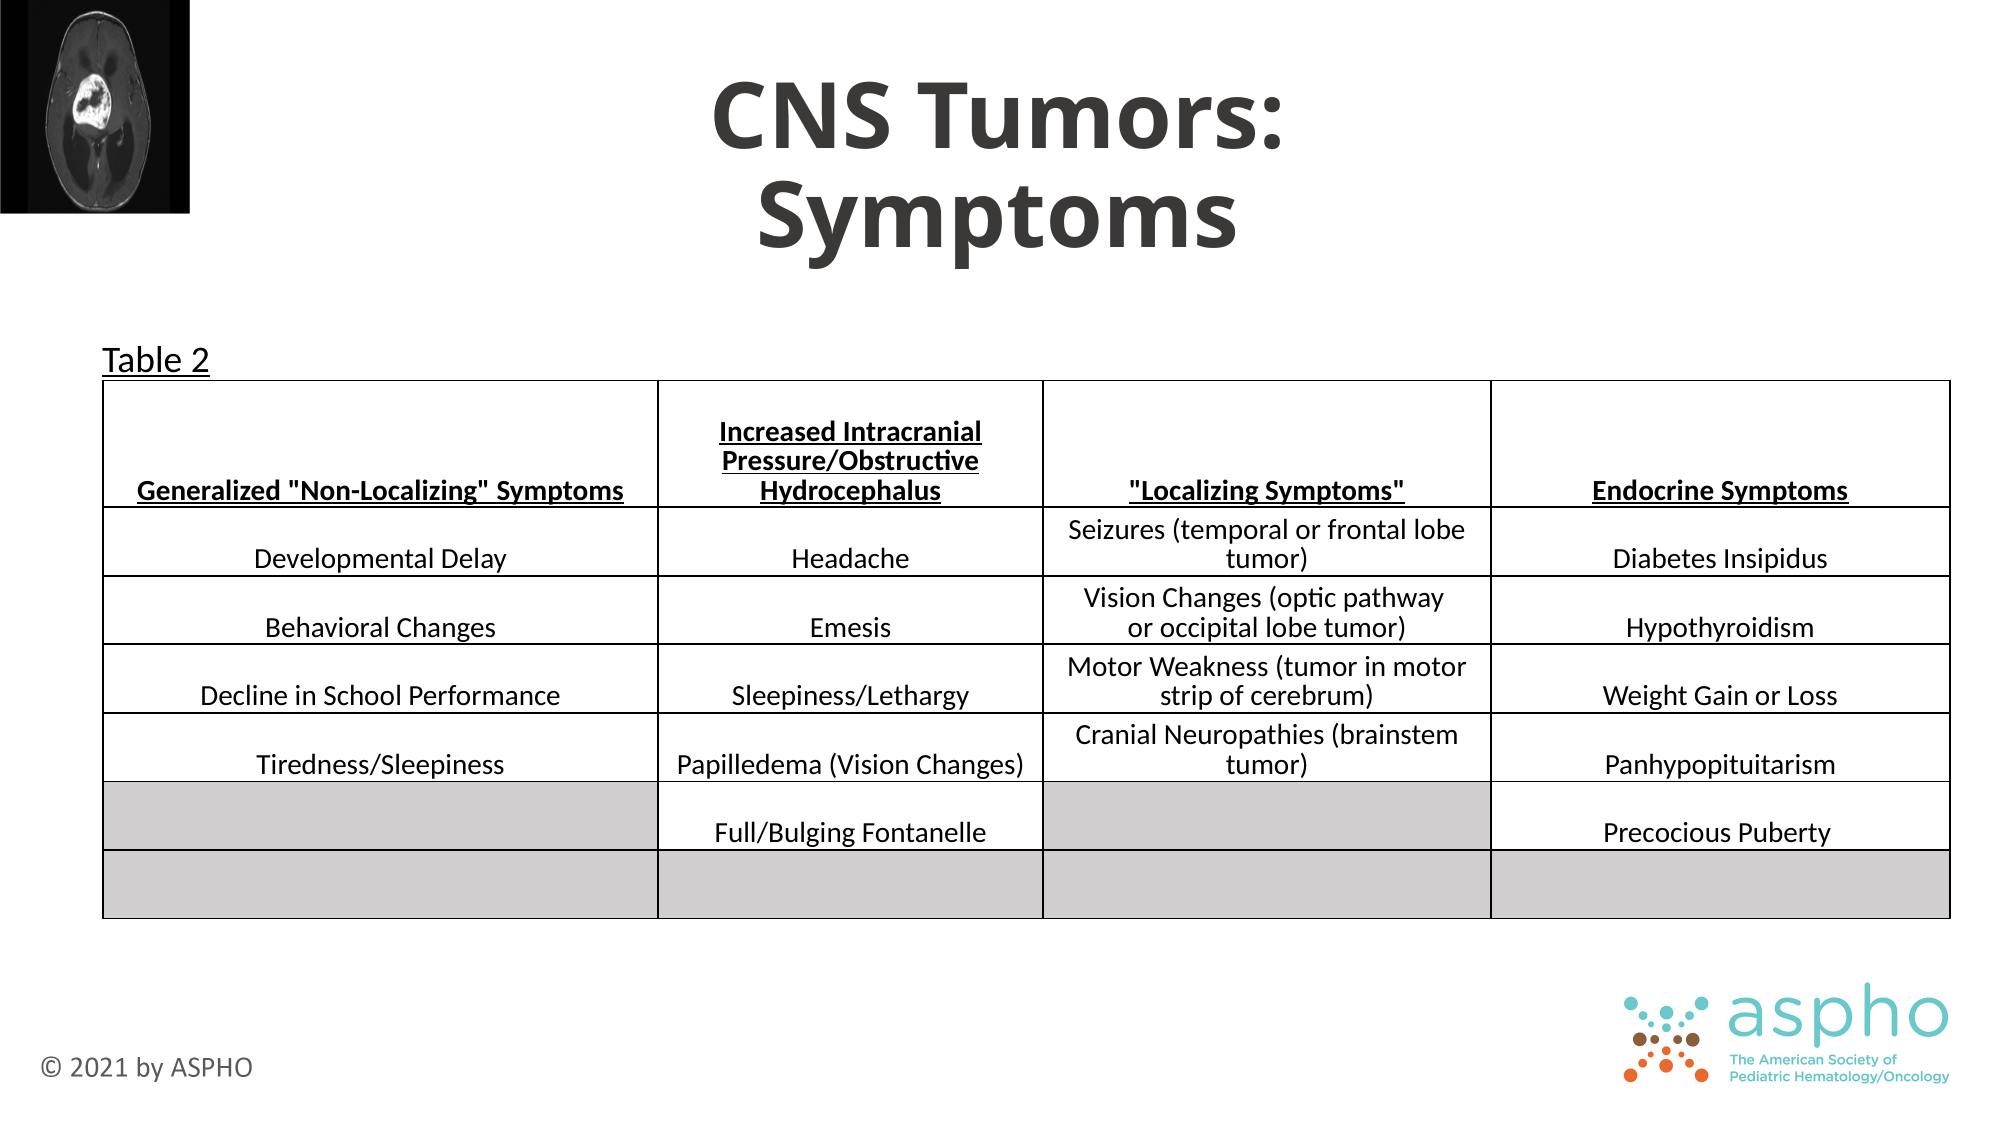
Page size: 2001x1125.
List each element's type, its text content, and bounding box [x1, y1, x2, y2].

table_cell [104, 851, 657, 918]
table_header Endocrine Symptoms [1492, 381, 1949, 506]
table_cell Hypothyroidism [1492, 577, 1949, 643]
table_cell Weight Gain or Loss [1492, 645, 1949, 712]
table_cell Decline in School Performance [104, 645, 657, 712]
table_cell Developmental Delay [104, 508, 657, 575]
table_cell Full/Bulging Fontanelle [659, 782, 1042, 849]
table_header Increased Intracranial Pressure/Obstructive Hydrocephalus [659, 381, 1042, 506]
table_cell Precocious Puberty [1492, 782, 1949, 849]
table_cell Headache [659, 508, 1042, 575]
table_cell Vision Changes (optic pathway or occipital lobe tumor) [1044, 577, 1490, 643]
table_cell Panhypopituitarism [1492, 714, 1949, 781]
text_box Table 2 [87, 327, 384, 388]
table_header Generalized "Non-Localizing" Symptoms [104, 381, 657, 506]
table_cell Motor Weakness (tumor in motor strip of cerebrum) [1044, 645, 1490, 712]
table_cell [104, 782, 657, 849]
table_cell [1044, 851, 1490, 918]
table_cell Seizures (temporal or frontal lobe tumor) [1044, 508, 1490, 575]
table_cell Behavioral Changes [104, 577, 657, 643]
table_cell Cranial Neuropathies (brainstem tumor) [1044, 714, 1490, 781]
table_cell [1044, 782, 1490, 849]
table_header "Localizing Symptoms" [1044, 381, 1490, 506]
table_cell Tiredness/Sleepiness [104, 714, 657, 781]
table_cell [1492, 851, 1949, 918]
table_cell Sleepiness/Lethargy [659, 645, 1042, 712]
title CNS Tumors: Symptoms [45, 59, 1950, 278]
table_cell Diabetes Insipidus [1492, 508, 1949, 575]
picture [0, 0, 2001, 1125]
table_cell Papilledema (Vision Changes) [659, 714, 1042, 781]
table_cell [659, 851, 1042, 918]
table_cell Emesis [659, 577, 1042, 643]
